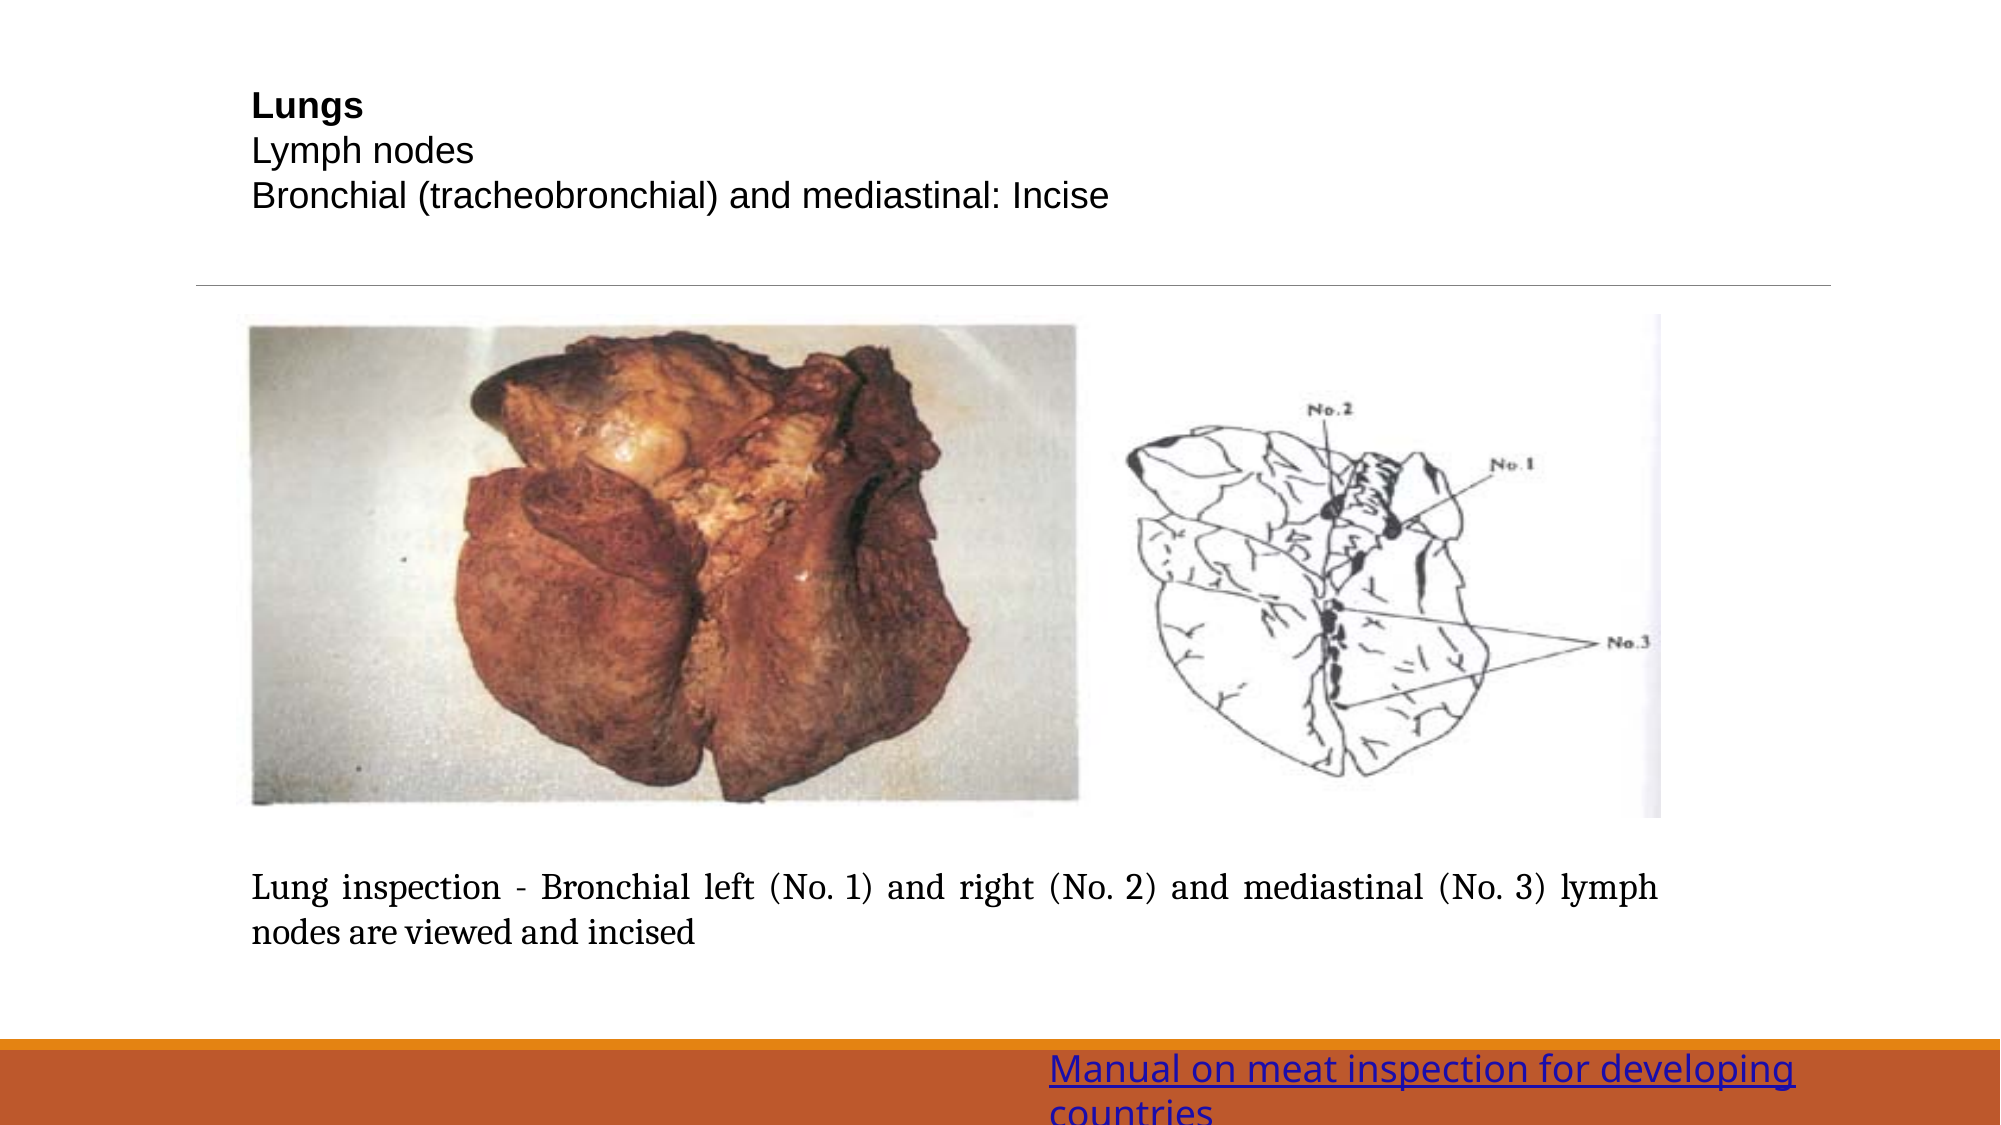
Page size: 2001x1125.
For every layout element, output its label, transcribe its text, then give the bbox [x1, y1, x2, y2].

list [235, 314, 1662, 819]
text_box Lungs Lymph nodes Bronchial (tracheobronchial) and mediastinal: Incise [235, 72, 1646, 225]
text_box Lung inspection - Bronchial left (No. 1) and right (No. 2) and mediastinal (No. 3) lymph nodes are viewed and incised [236, 854, 1676, 959]
text_box Manual on meat inspection for developing countries http://www.fao.org › [1034, 1037, 1921, 1125]
